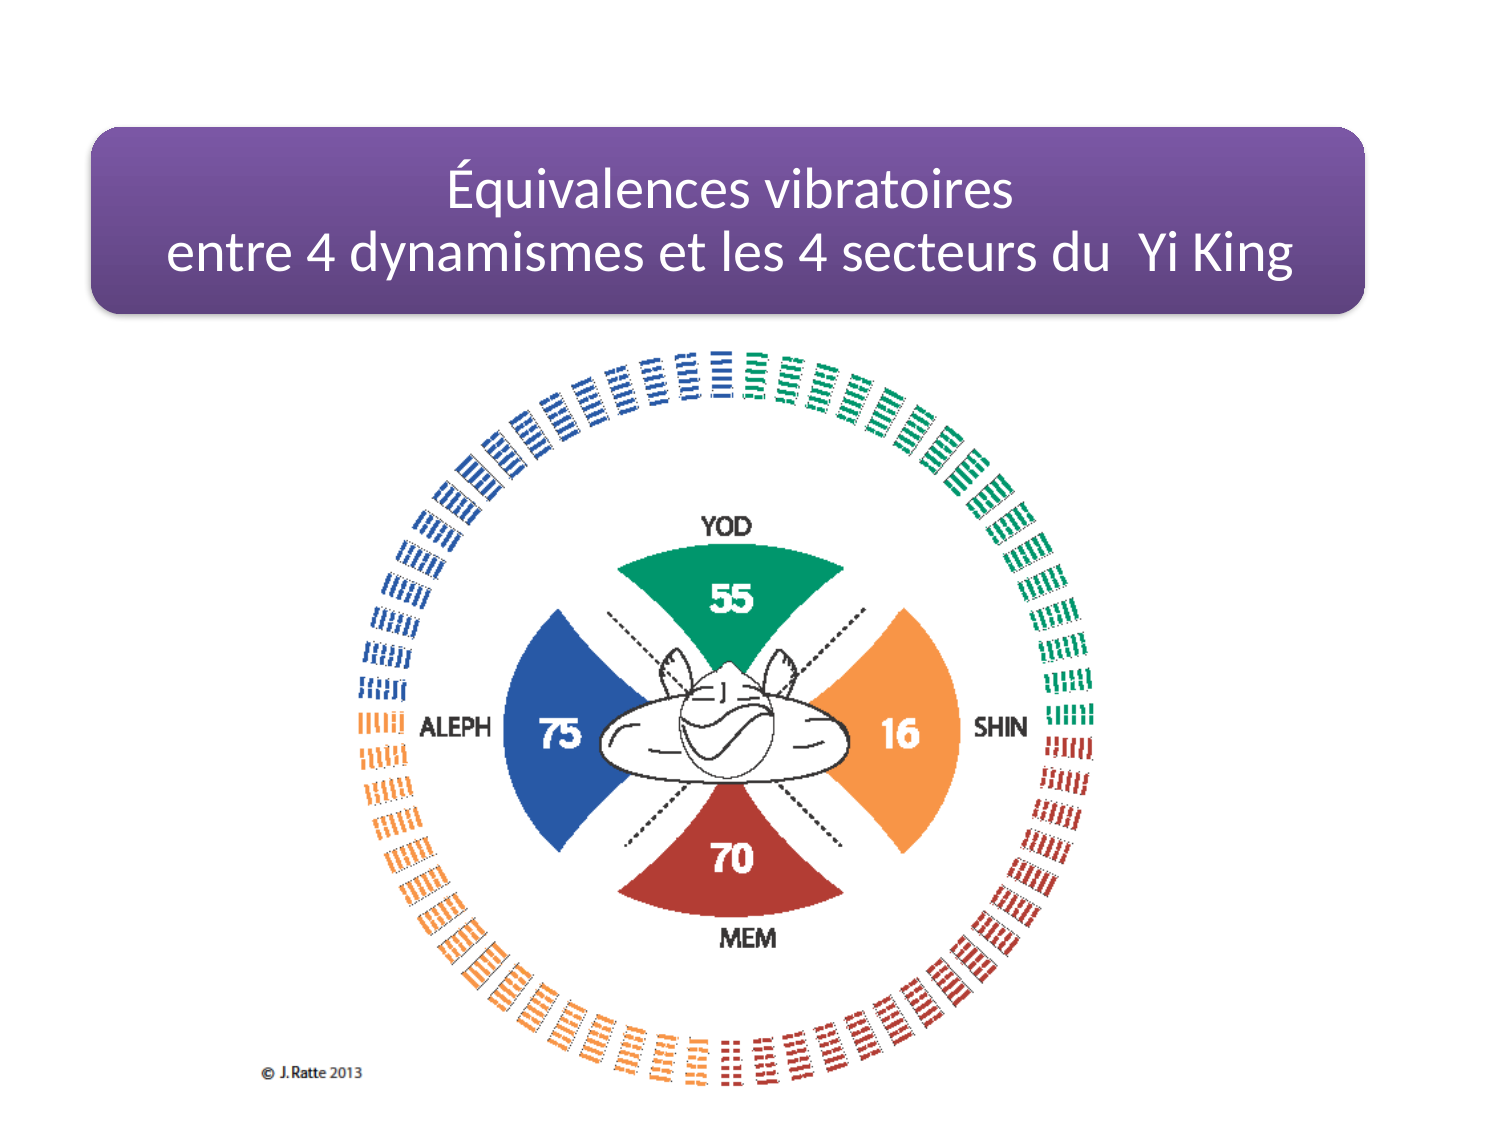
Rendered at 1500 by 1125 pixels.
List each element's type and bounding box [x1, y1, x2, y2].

text_box [90, 126, 1366, 315]
text_box [229, 324, 1282, 1123]
